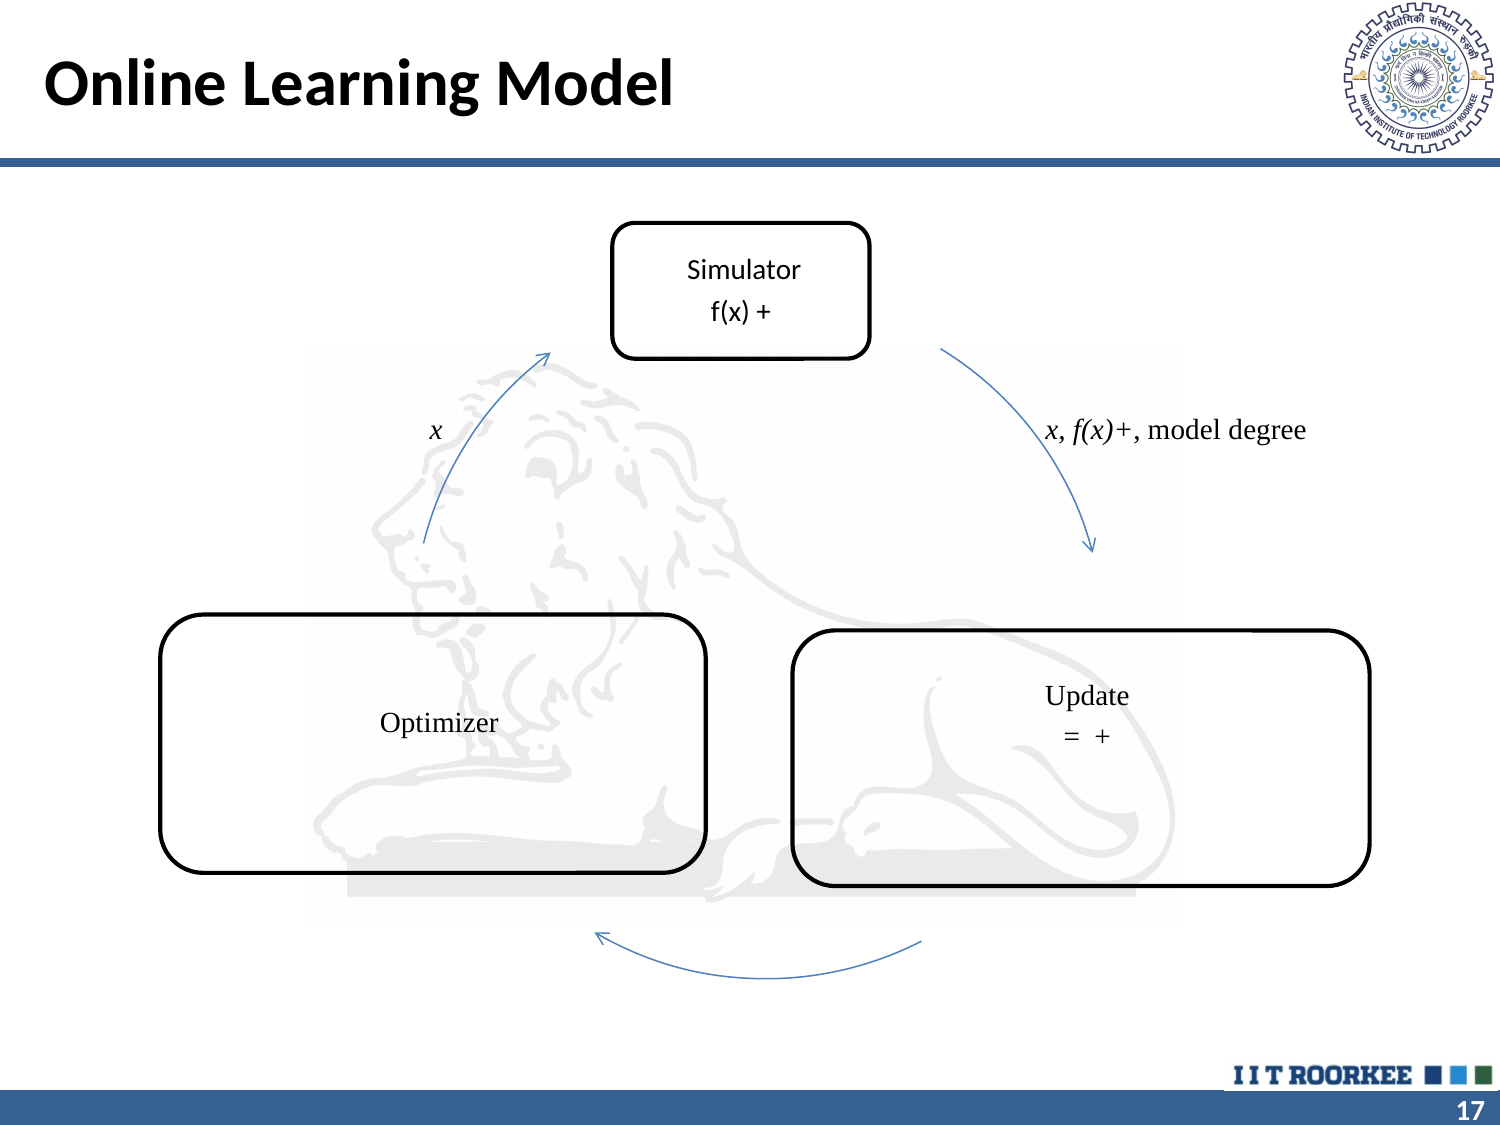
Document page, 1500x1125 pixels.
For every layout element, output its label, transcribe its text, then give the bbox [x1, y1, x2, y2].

picture [795, 633, 1181, 883]
text_box x [414, 402, 528, 453]
picture [1174, 426, 1181, 438]
picture [1224, 1057, 1498, 1091]
title Online Learning Model [29, 33, 1185, 125]
picture [307, 617, 703, 870]
picture [1339, 0, 1500, 158]
picture [619, 347, 863, 356]
picture [307, 347, 1181, 924]
